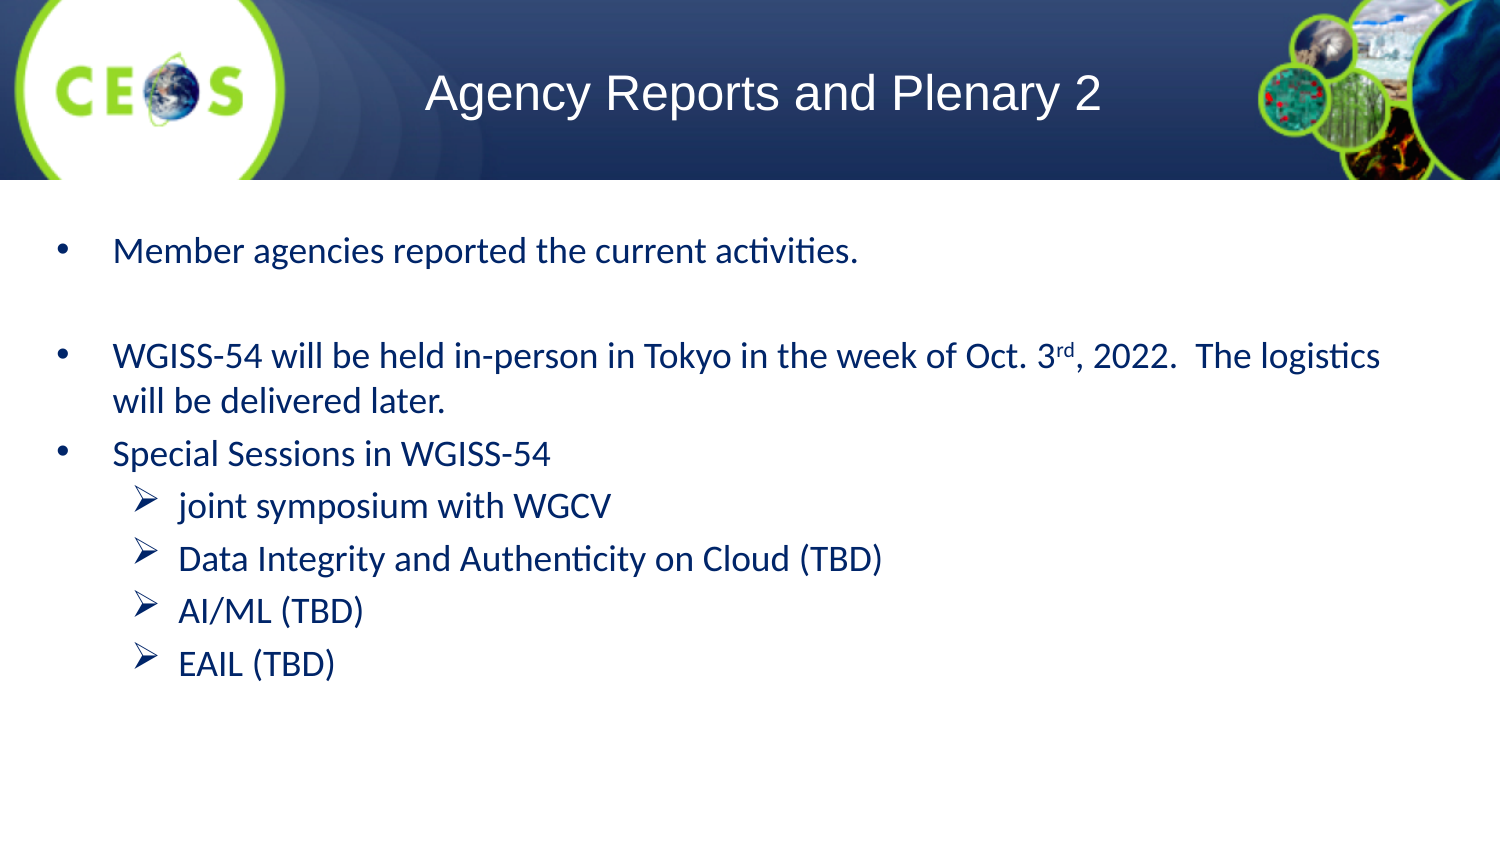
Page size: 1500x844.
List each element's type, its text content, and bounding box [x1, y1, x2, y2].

list Member agencies reported the current activities. WGISS-54 will be held in-person in Tokyo in the week of Oct. 3rd, 2022. The logistics will be delivered later. Special Sessions in WGISS-54 joint symposium with WGCV Data Integrity and Authenticity on Cloud (TBD) AI/ML (TBD) EAIL (TBD) [41, 218, 1450, 808]
picture [0, 0, 1500, 180]
title Agency Reports and Plenary 2 [270, 20, 1243, 161]
